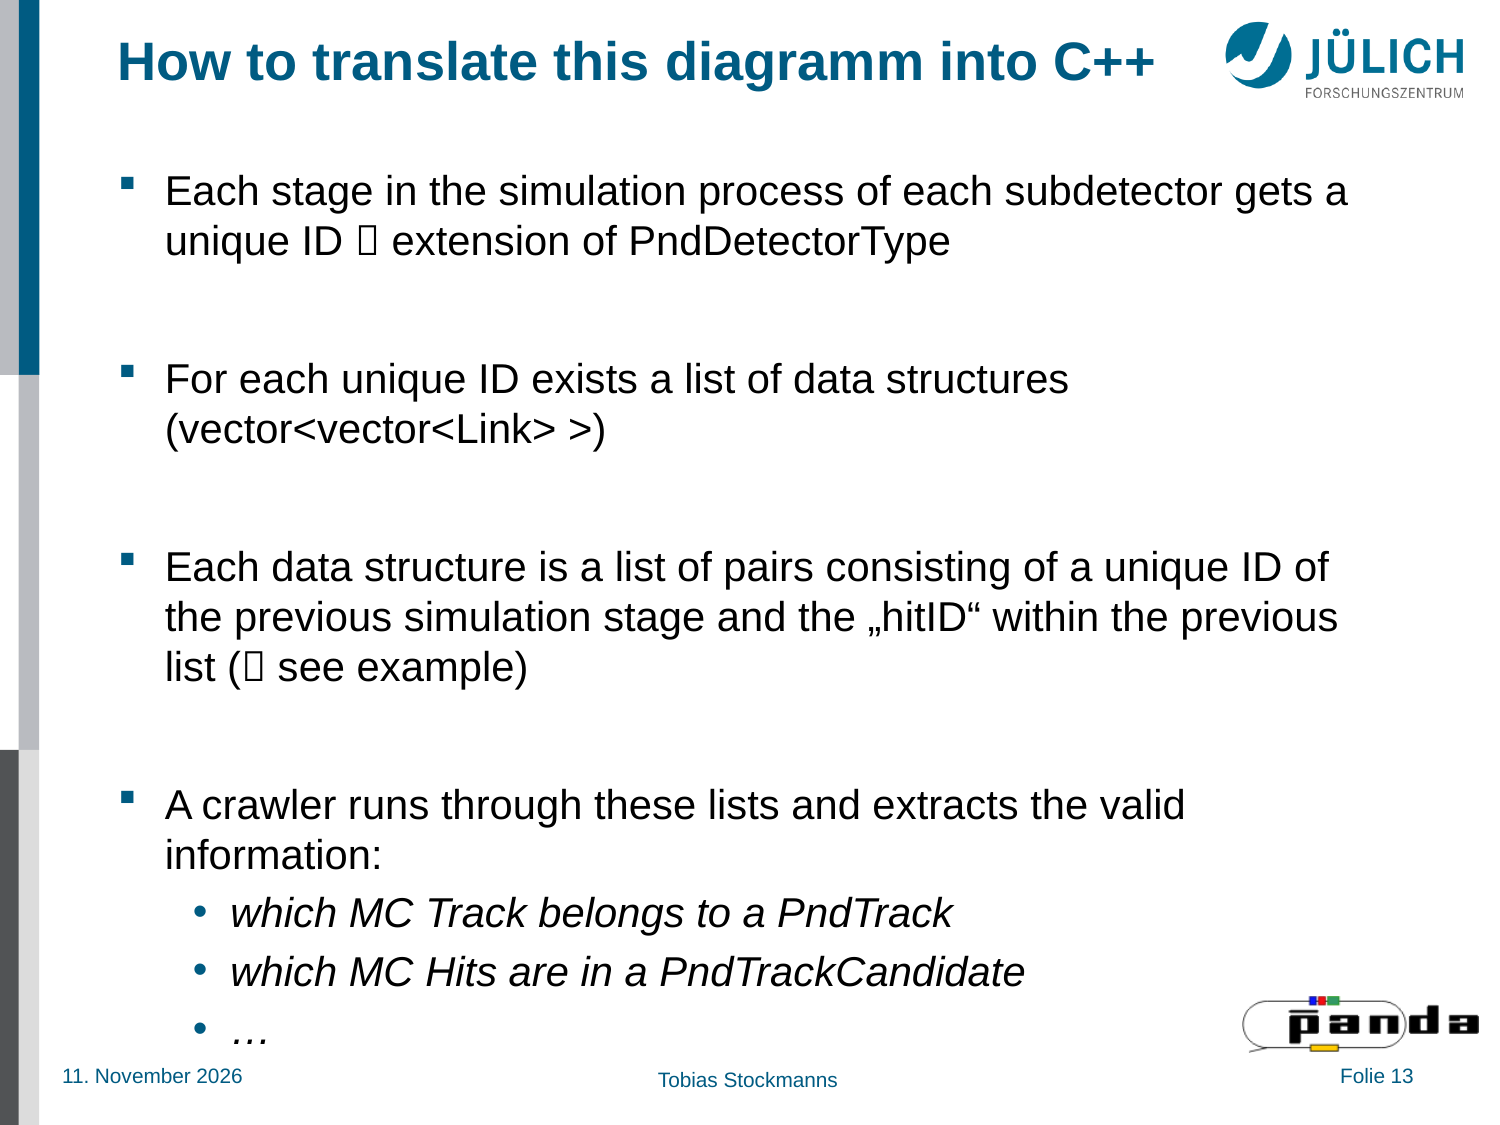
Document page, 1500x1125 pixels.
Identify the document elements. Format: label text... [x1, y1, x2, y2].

picture [1224, 20, 1463, 98]
list Each stage in the simulation process of each subdetector gets a unique ID  extension of PndDetectorType For each unique ID exists a list of data structures (vector<vector<Link> >) Each data structure is a list of pairs consisting of a unique ID of the previous simulation stage and the „hitID“ within the previous list ( see example) A crawler runs through these lists and extracts the valid information: which MC Track belongs to a PndTrack which MC Hits are in a PndTrackCandidate … [117, 163, 1394, 988]
title How to translate this diagramm into C++ [116, 11, 1208, 106]
picture [1242, 996, 1479, 1053]
